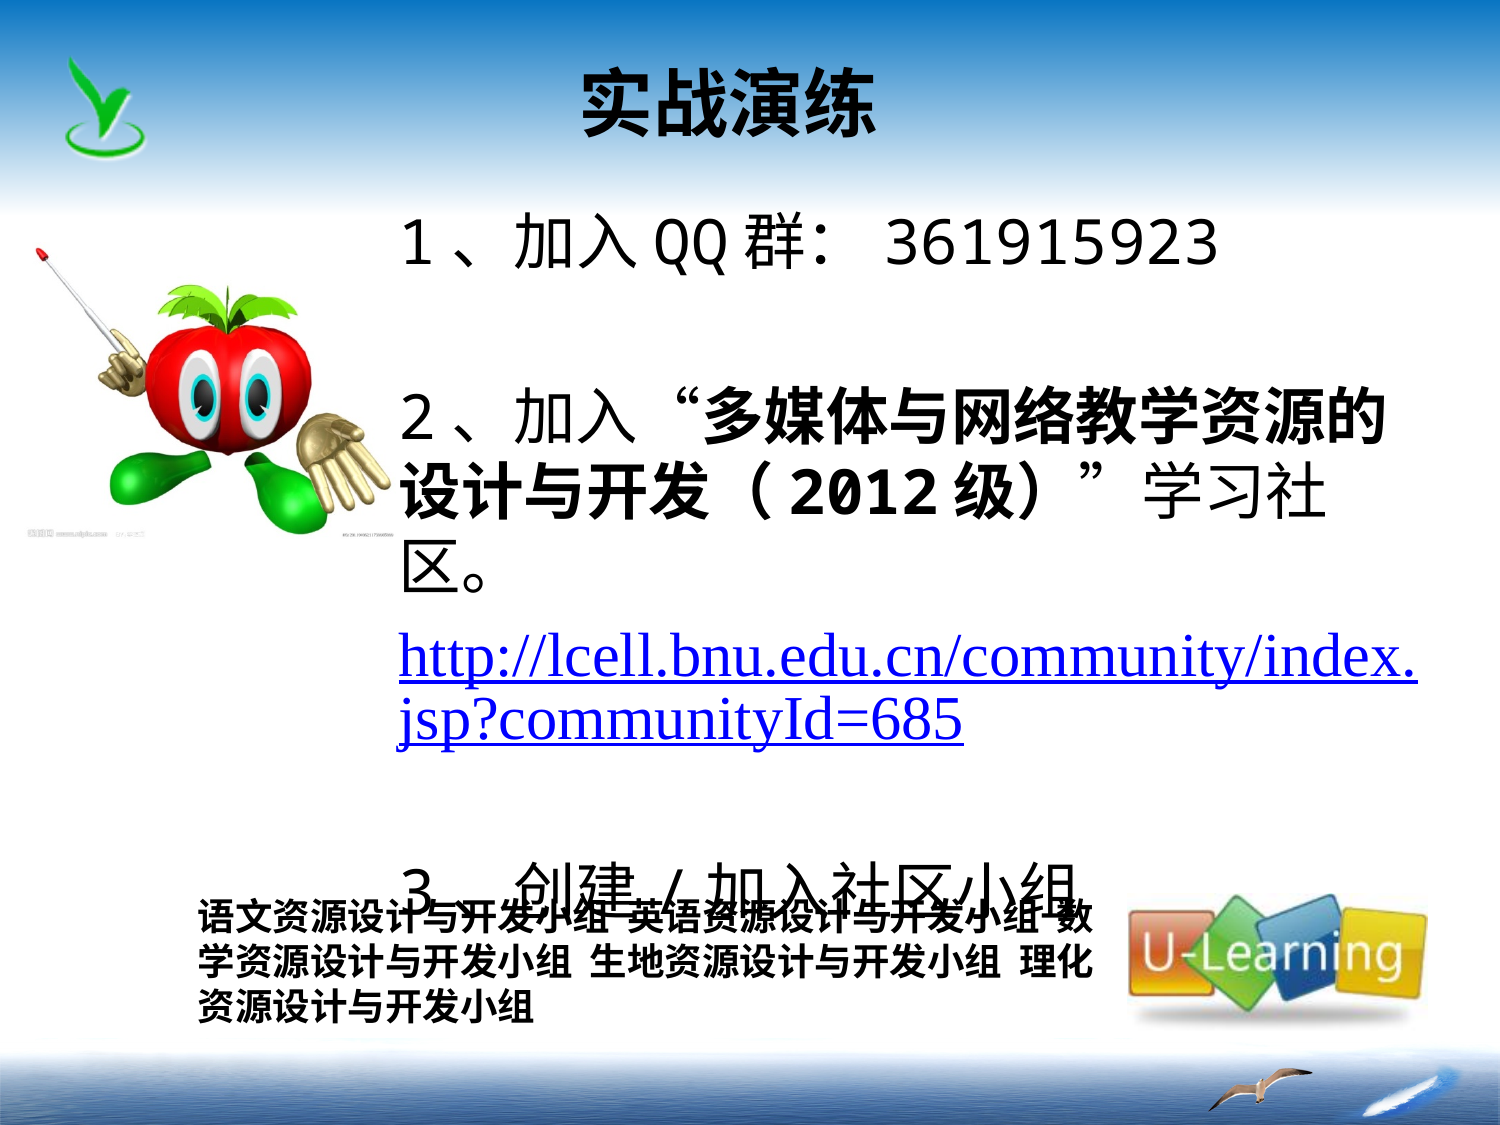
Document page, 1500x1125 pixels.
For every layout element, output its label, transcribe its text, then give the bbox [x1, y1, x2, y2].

text_box 实战演练 [53, 7, 1404, 195]
text_box 1、加入QQ群：361915923 2、加入“多媒体与网络教学资源的设计与开发（2012级）”学习社区。 http://lcell.bnu.edu.cn/community/index.jsp?communityId=685 3、创建/加入社区小组 [383, 194, 1447, 905]
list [24, 241, 396, 540]
picture [0, 1038, 1500, 1125]
text_box 语文资源设计与开发小组 英语资源设计与开发小组 数学资源设计与开发小组 生地资源设计与开发小组 理化资源设计与开发小组 [182, 885, 1128, 1036]
picture [1128, 905, 1428, 1035]
